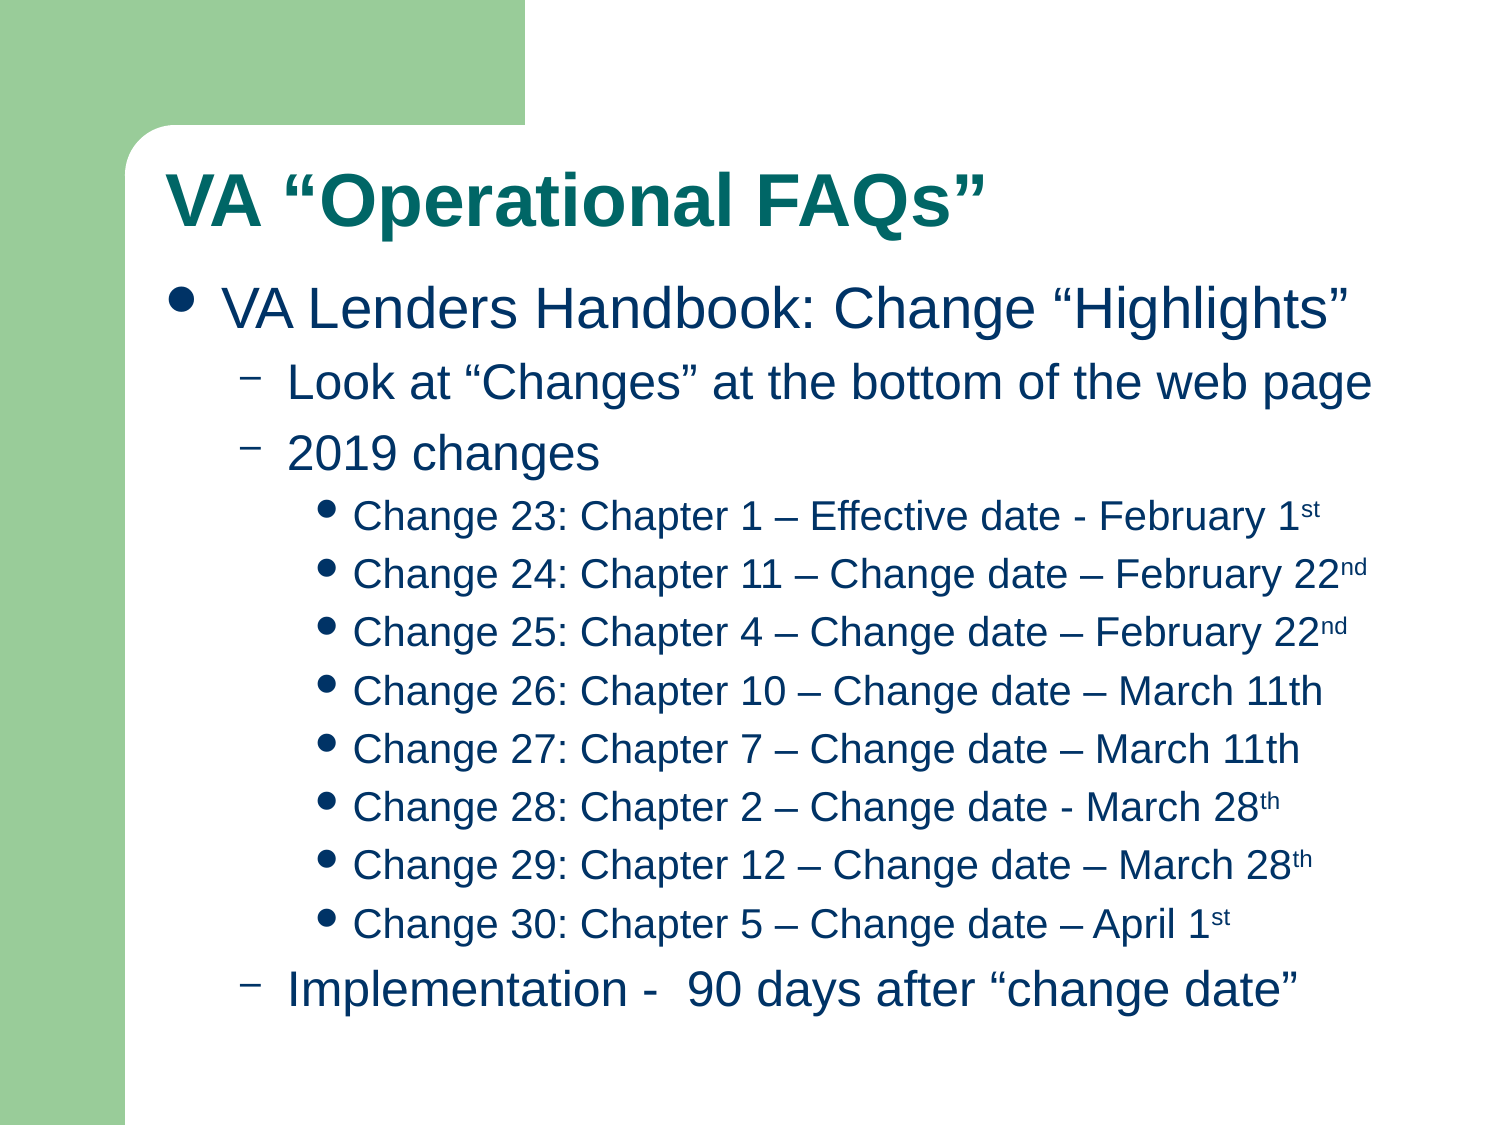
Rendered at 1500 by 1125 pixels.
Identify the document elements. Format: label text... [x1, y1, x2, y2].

title VA “Operational FAQs” [150, 125, 1463, 250]
list VA Lenders Handbook: Change “Highlights” Look at “Changes” at the bottom of the web page 2019 changes Change 23: Chapter 1 – Effective date - February 1st Change 24: Chapter 11 – Change date – February 22nd Change 25: Chapter 4 – Change date – February 22nd Change 26: Chapter 10 – Change date – March 11th Change 27: Chapter 7 – Change date – March 11th Change 28: Chapter 2 – Change date - March 28th Change 29: Chapter 12 – Change date – March 28th Change 30: Chapter 5 – Change date – April 1st Implementation - 90 days after “change date” [150, 262, 1463, 1000]
